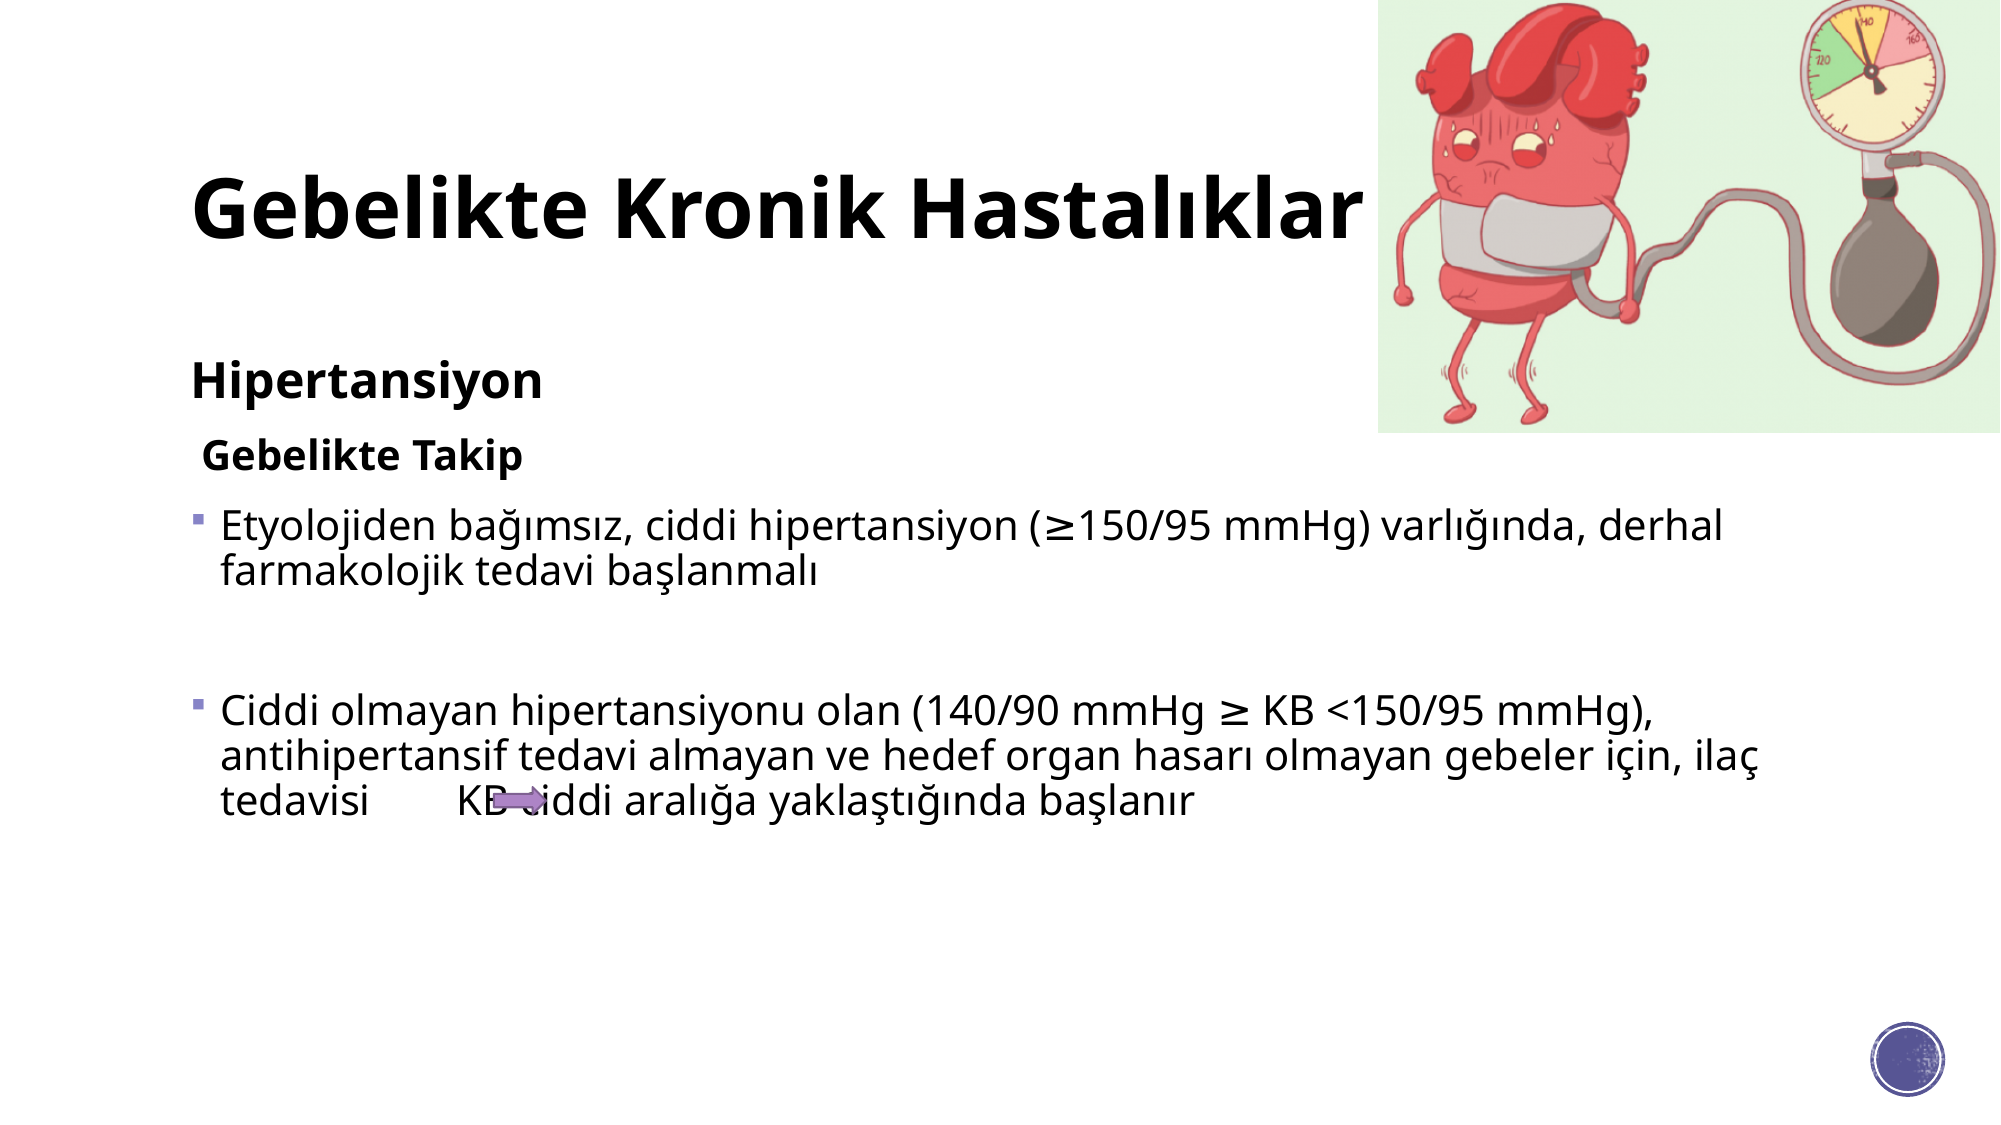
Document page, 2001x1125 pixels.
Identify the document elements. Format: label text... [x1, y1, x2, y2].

picture [1378, 0, 2000, 433]
title Gebelikte Kronik Hastalıklar [175, 79, 1378, 344]
text_box [492, 786, 547, 816]
list Hipertansiyon Gebelikte Takip Etyolojiden bağımsız, ciddi hipertansiyon (≥150/95 mmHg) varlığında, derhal farmakolojik tedavi başlanmalı Ciddi olmayan hipertansiyonu olan (140/90 mmHg ≥ KB <150/95 mmHg), antihipertansif tedavi almayan ve hedef organ hasarı olmayan gebeler için, ilaç tedavisi KB ciddi aralığa yaklaştığında başlanır [175, 348, 1826, 1013]
